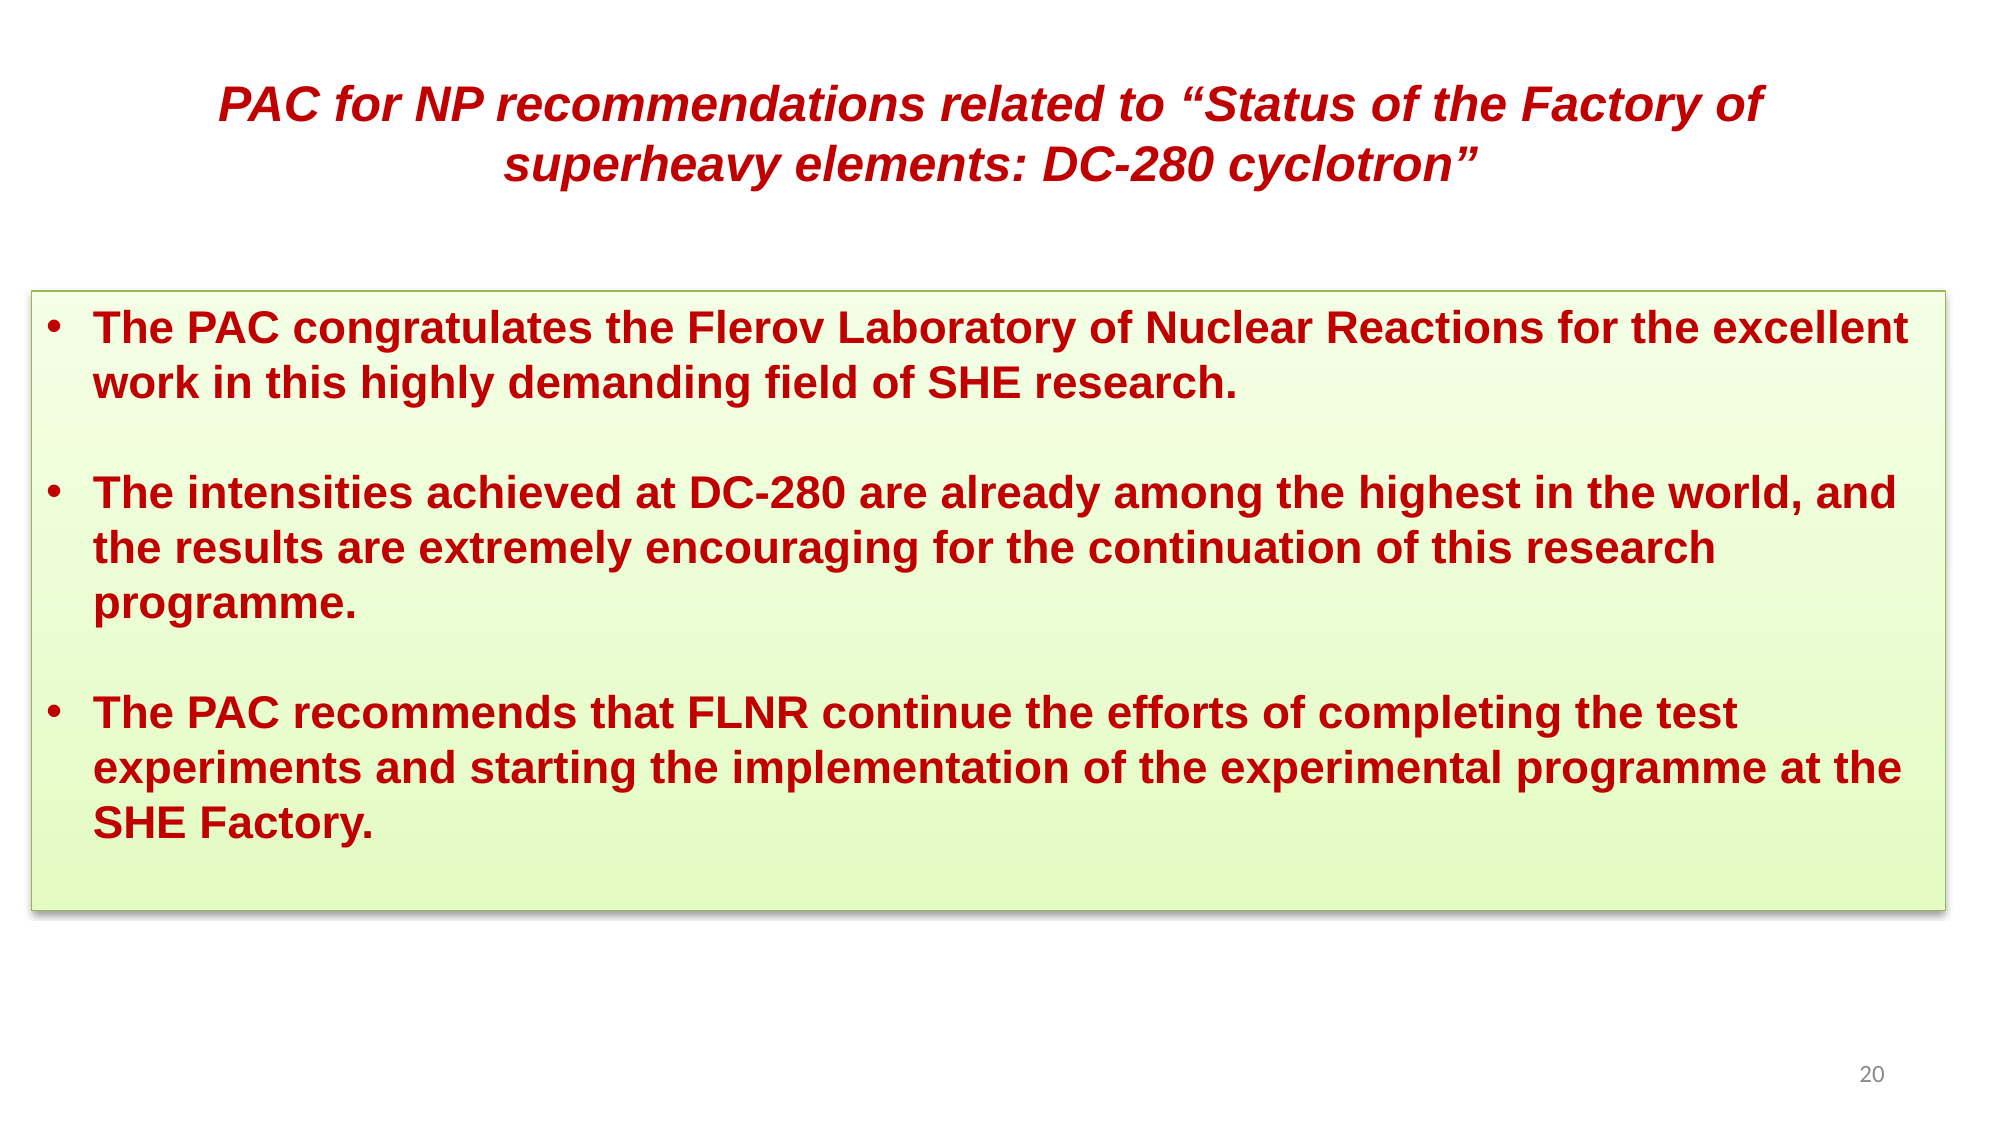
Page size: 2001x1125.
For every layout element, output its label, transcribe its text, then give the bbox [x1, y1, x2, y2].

slide_number 20 [1433, 1042, 1900, 1103]
text_box PAC for NP recommendations related to “Status of the Factory of superheavy elements: DC-280 cyclotron” [95, 63, 1887, 199]
text_box The PAC congratulates the Flerov Laboratory of Nuclear Reactions for the excellent work in this highly demanding field of SHE research. The intensities achieved at DC-280 are already among the highest in the world, and the results are extremely encouraging for the continuation of this research programme. The PAC recommends that FLNR continue the efforts of completing the test experiments and starting the implementation of the experimental programme at the SHE Factory. [31, 290, 1946, 911]
